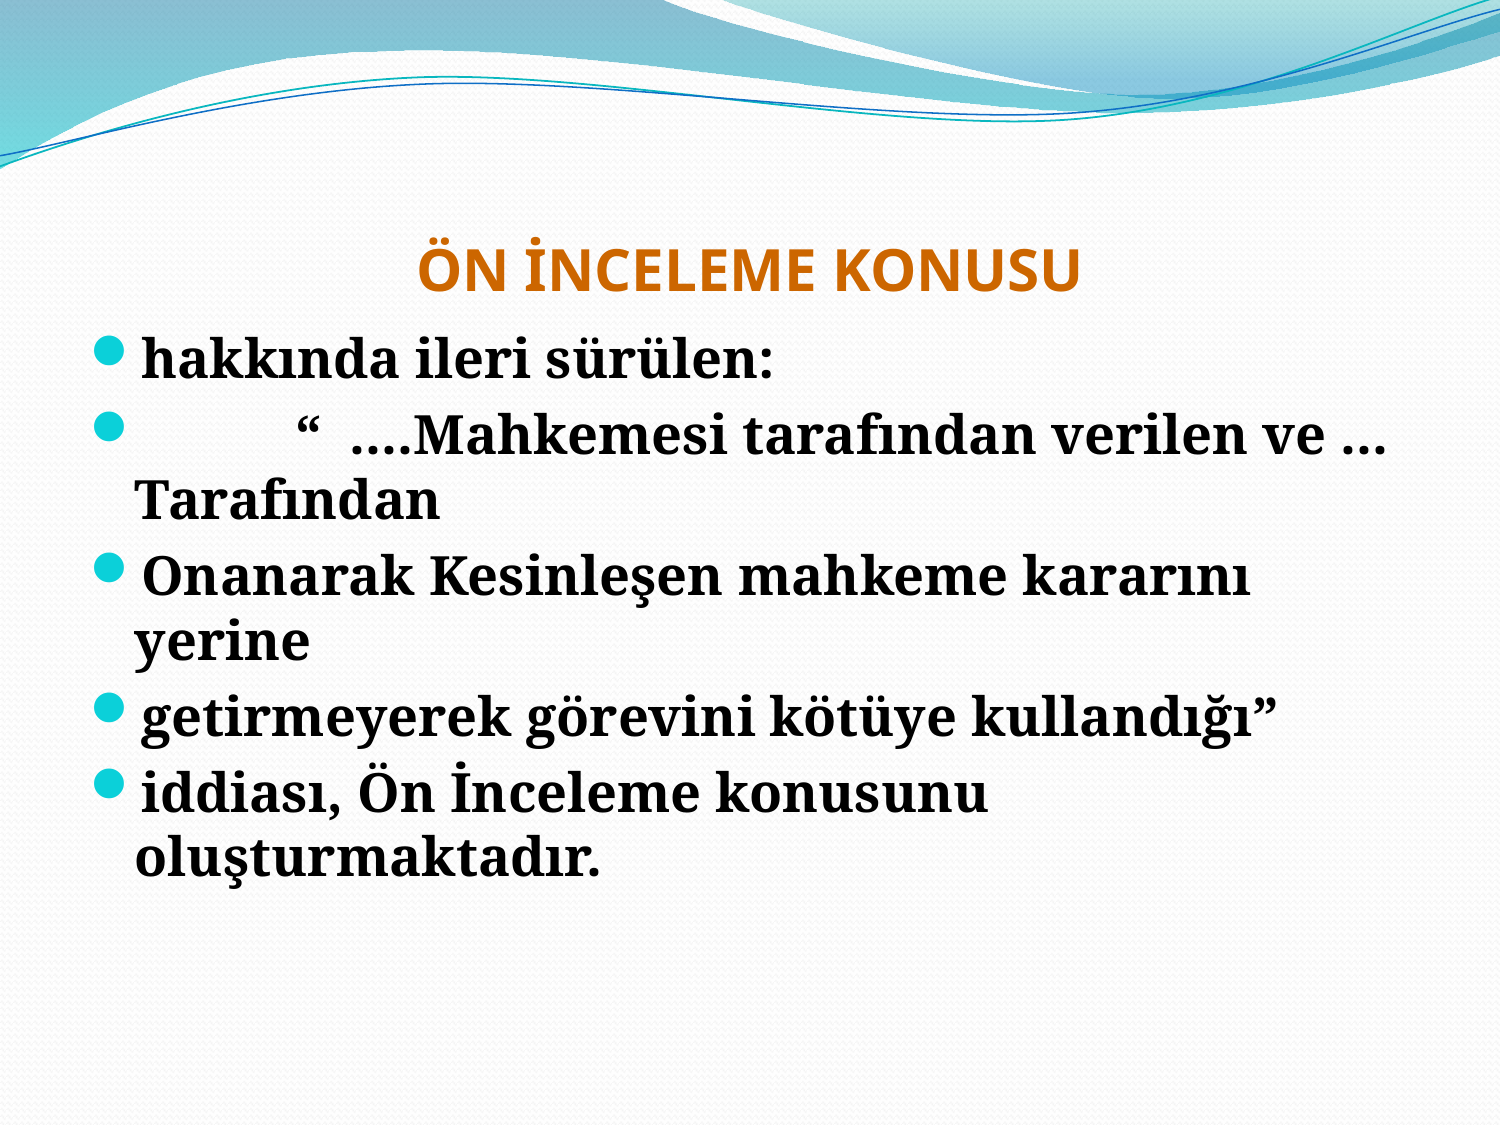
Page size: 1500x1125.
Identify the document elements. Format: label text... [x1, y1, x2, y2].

list hakkında ileri sürülen: “ ....Mahkemesi tarafından verilen ve ... Tarafından Onanarak Kesinleşen mahkeme kararını yerine getirmeyerek görevini kötüye kullandığı” iddiası, Ön İnceleme konusunu oluşturmaktadır. [75, 317, 1425, 1038]
title ÖN İNCELEME KONUSU [75, 115, 1425, 303]
